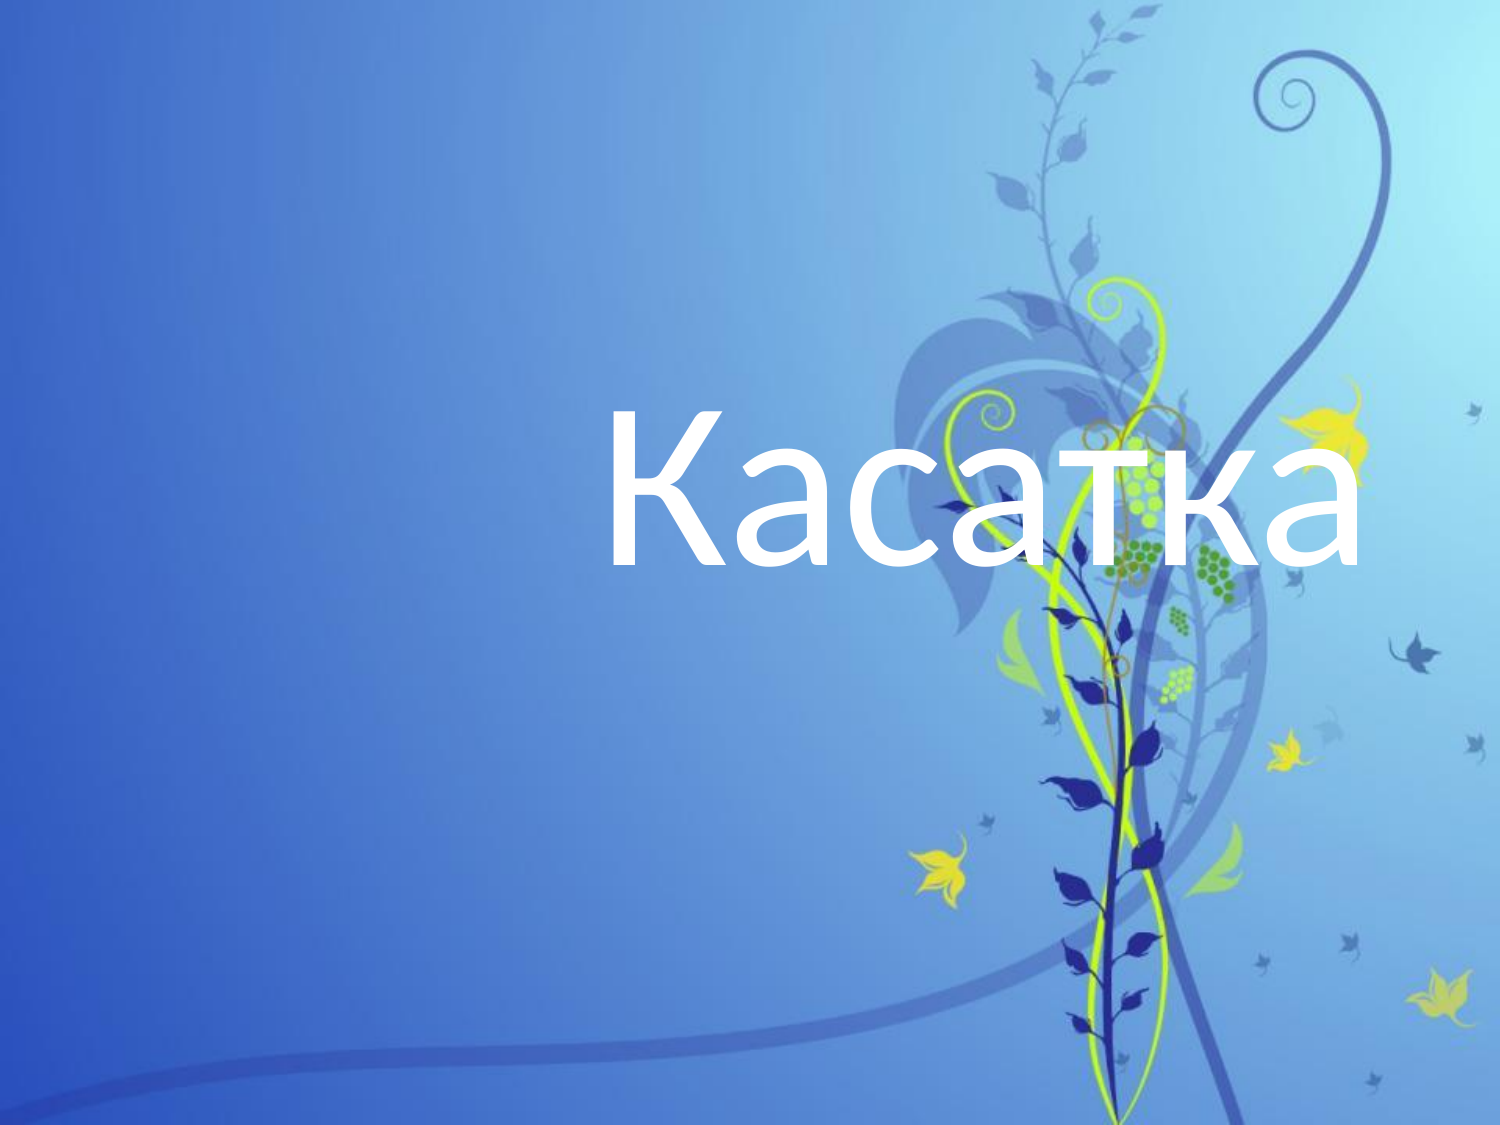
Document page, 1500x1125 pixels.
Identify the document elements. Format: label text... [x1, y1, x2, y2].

title Касатка [112, 349, 1388, 591]
picture [0, 0, 1500, 1125]
